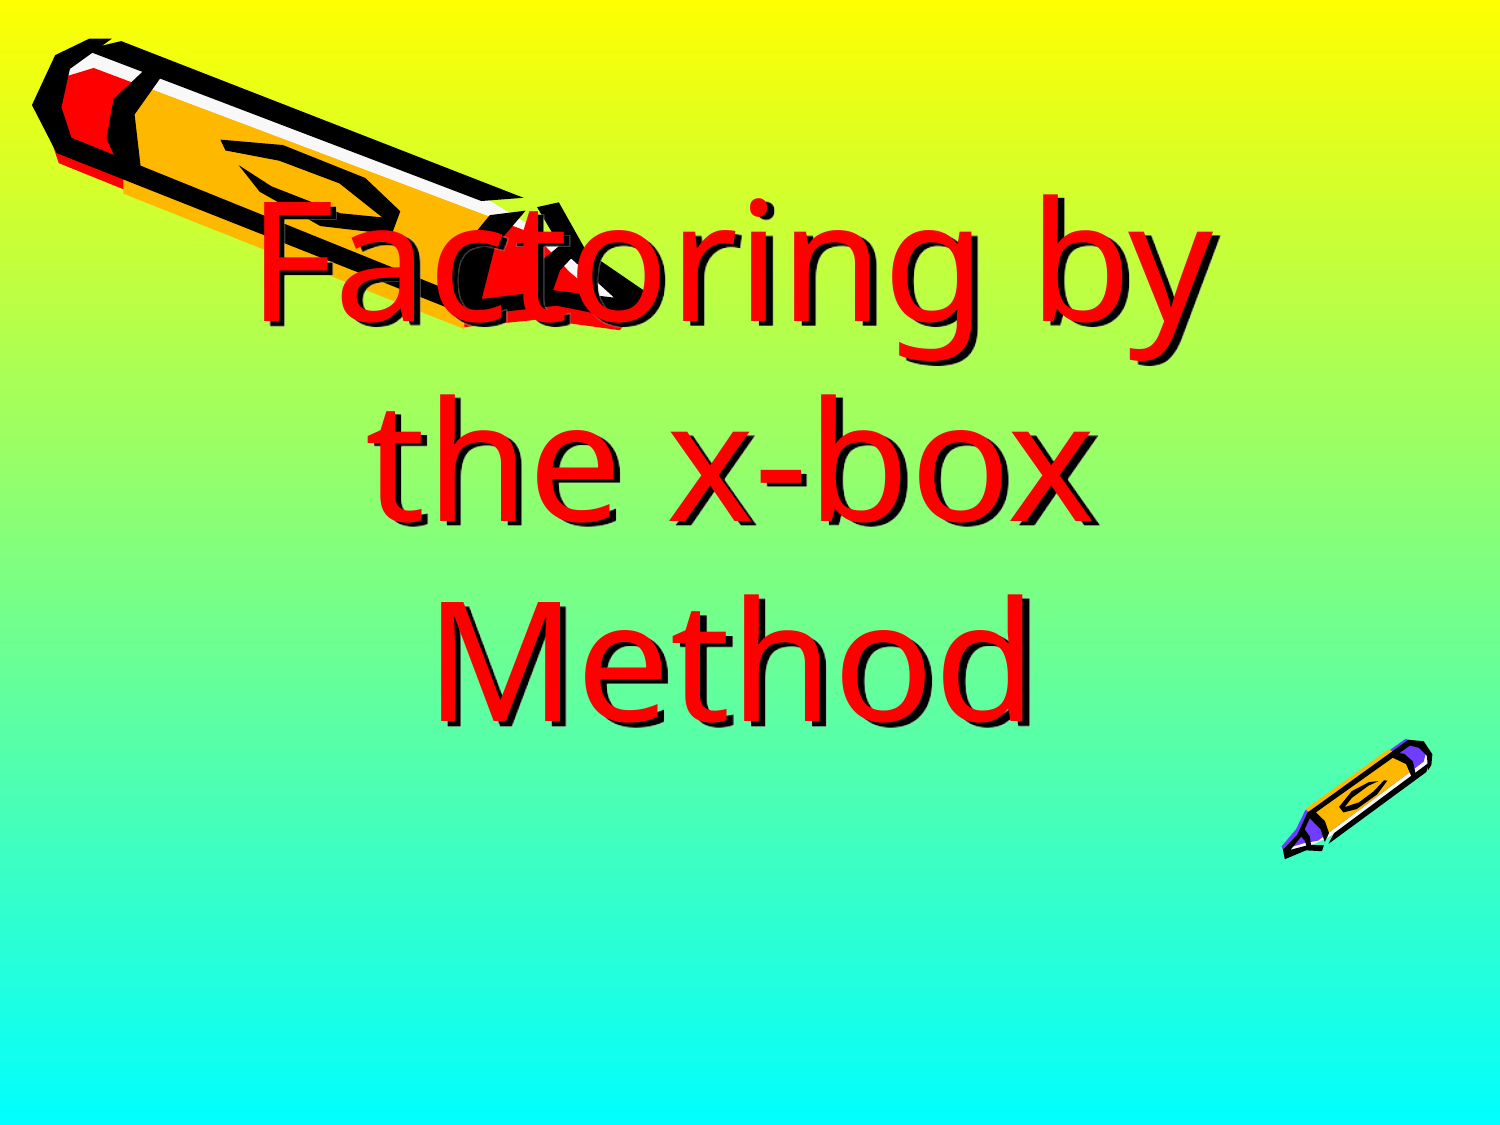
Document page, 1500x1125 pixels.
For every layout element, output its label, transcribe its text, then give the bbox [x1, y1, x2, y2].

title Factoring by the x-box Method [87, 112, 1376, 763]
